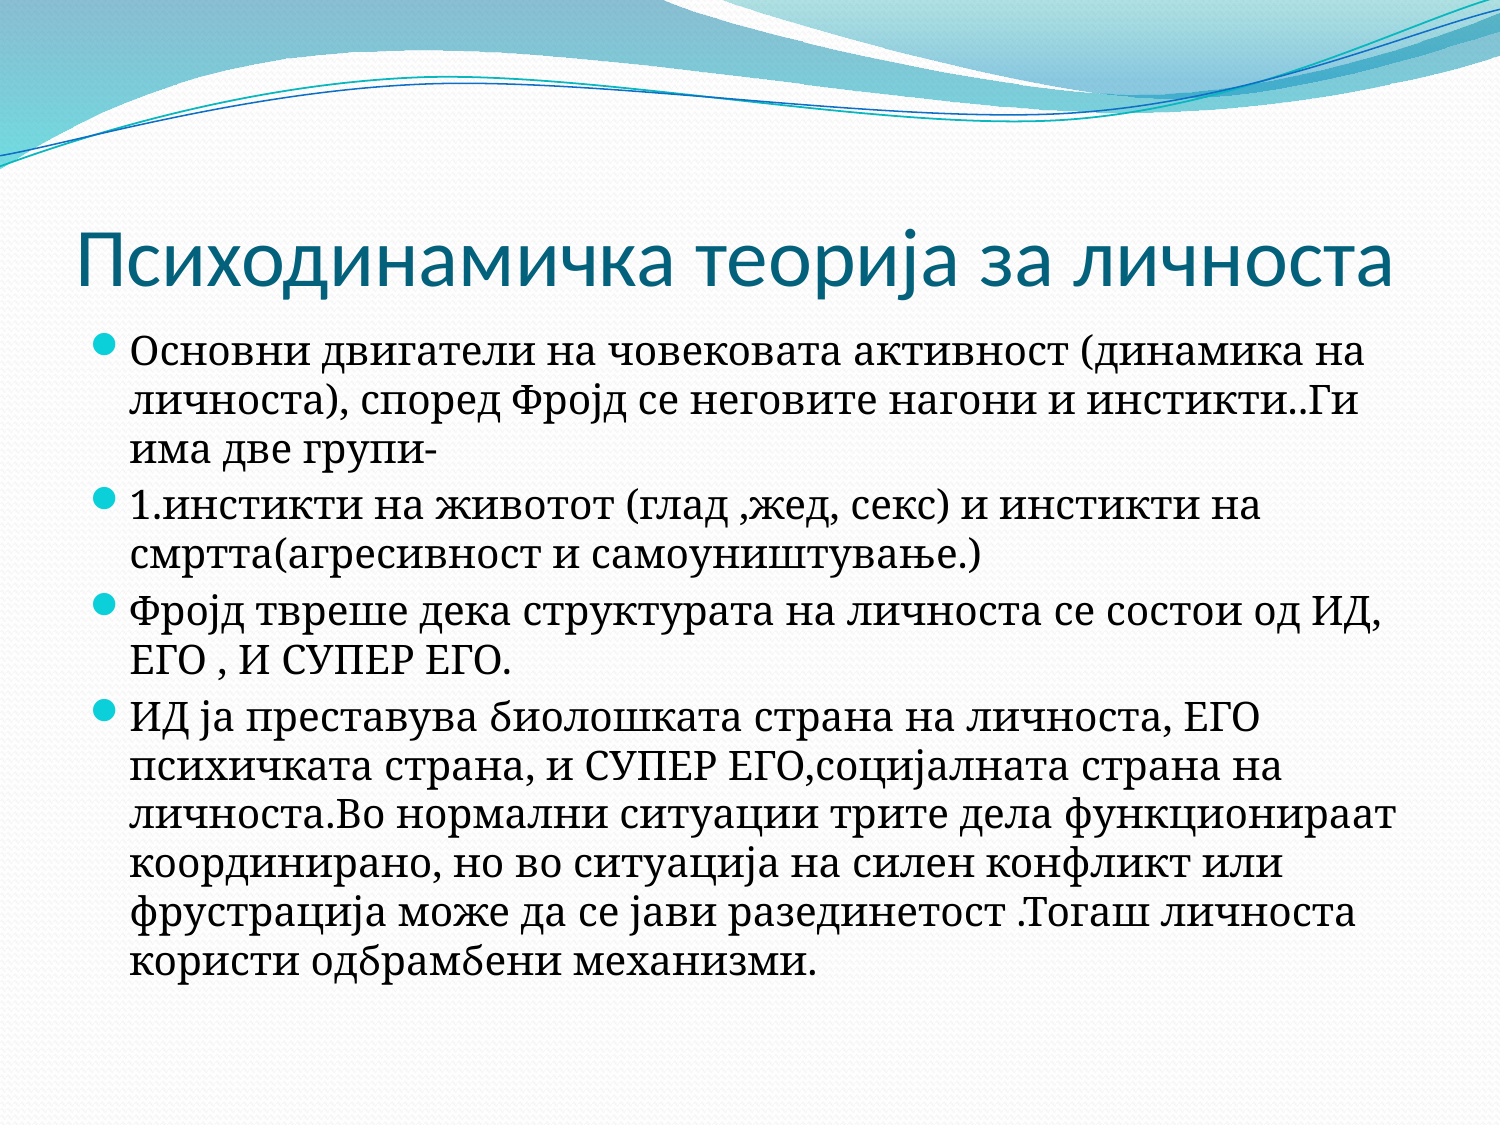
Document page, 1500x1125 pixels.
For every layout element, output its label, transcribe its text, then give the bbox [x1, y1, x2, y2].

title Психодинамичка теорија за личноста [75, 115, 1425, 303]
list Основни двигатели на човековата активност (динамика на личноста), според Фројд се неговите нагони и инстикти..Ги има две групи- 1.инстикти на животот (глад ,жед, секс) и инстикти на смртта(агресивност и самоуништување.) Фројд твреше дека структурата на личноста се состои од ИД, ЕГО , И СУПЕР ЕГО. ИД ја преставува биолошката страна на личноста, ЕГО психичката страна, и СУПЕР ЕГО,социјалната страна на личноста.Во нормални ситуации трите дела функционираат координирано, но во ситуација на силен конфликт или фрустрација може да се јави разединетост .Тогаш личноста користи одбрамбени механизми. [75, 317, 1425, 1038]
